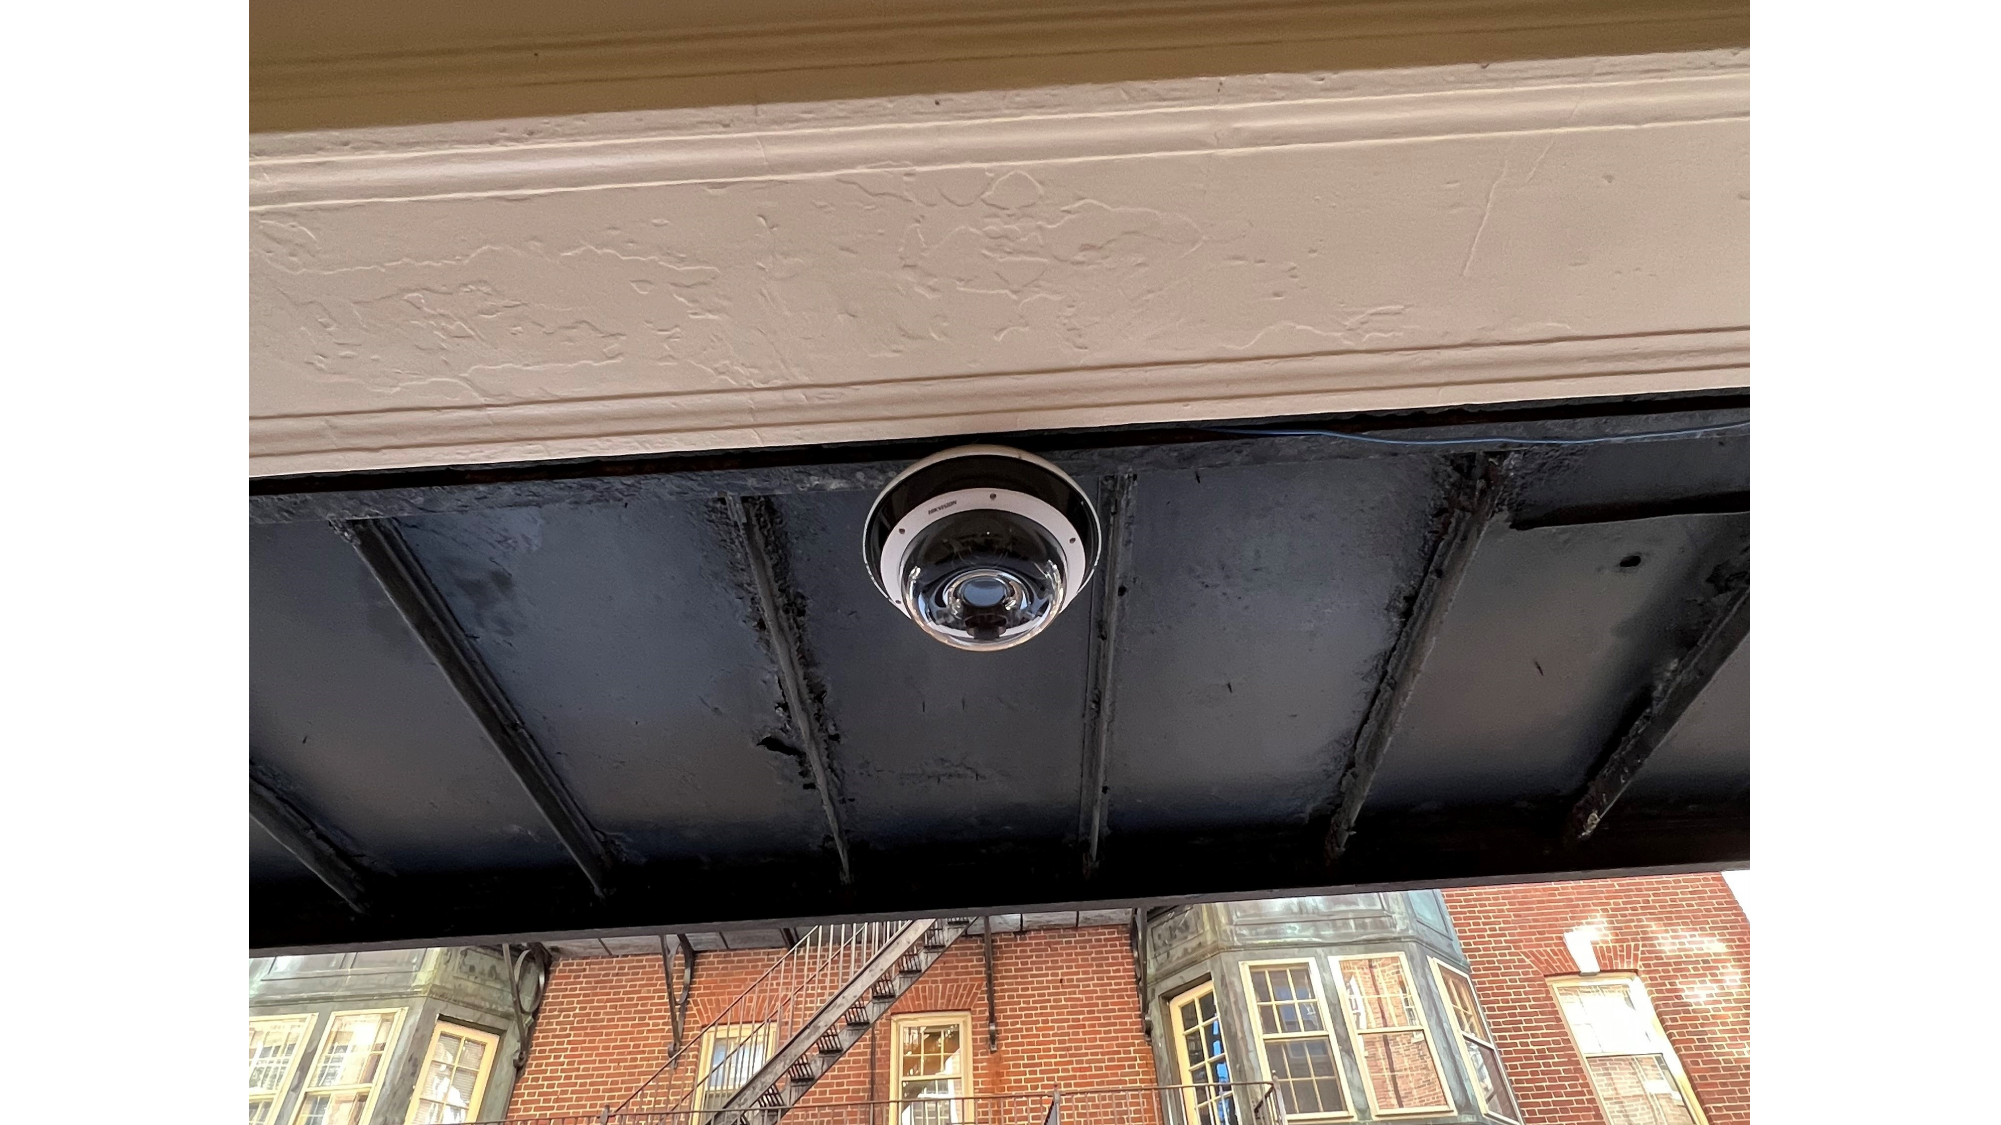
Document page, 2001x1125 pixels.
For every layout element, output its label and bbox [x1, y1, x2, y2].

picture [249, 0, 1750, 1125]
